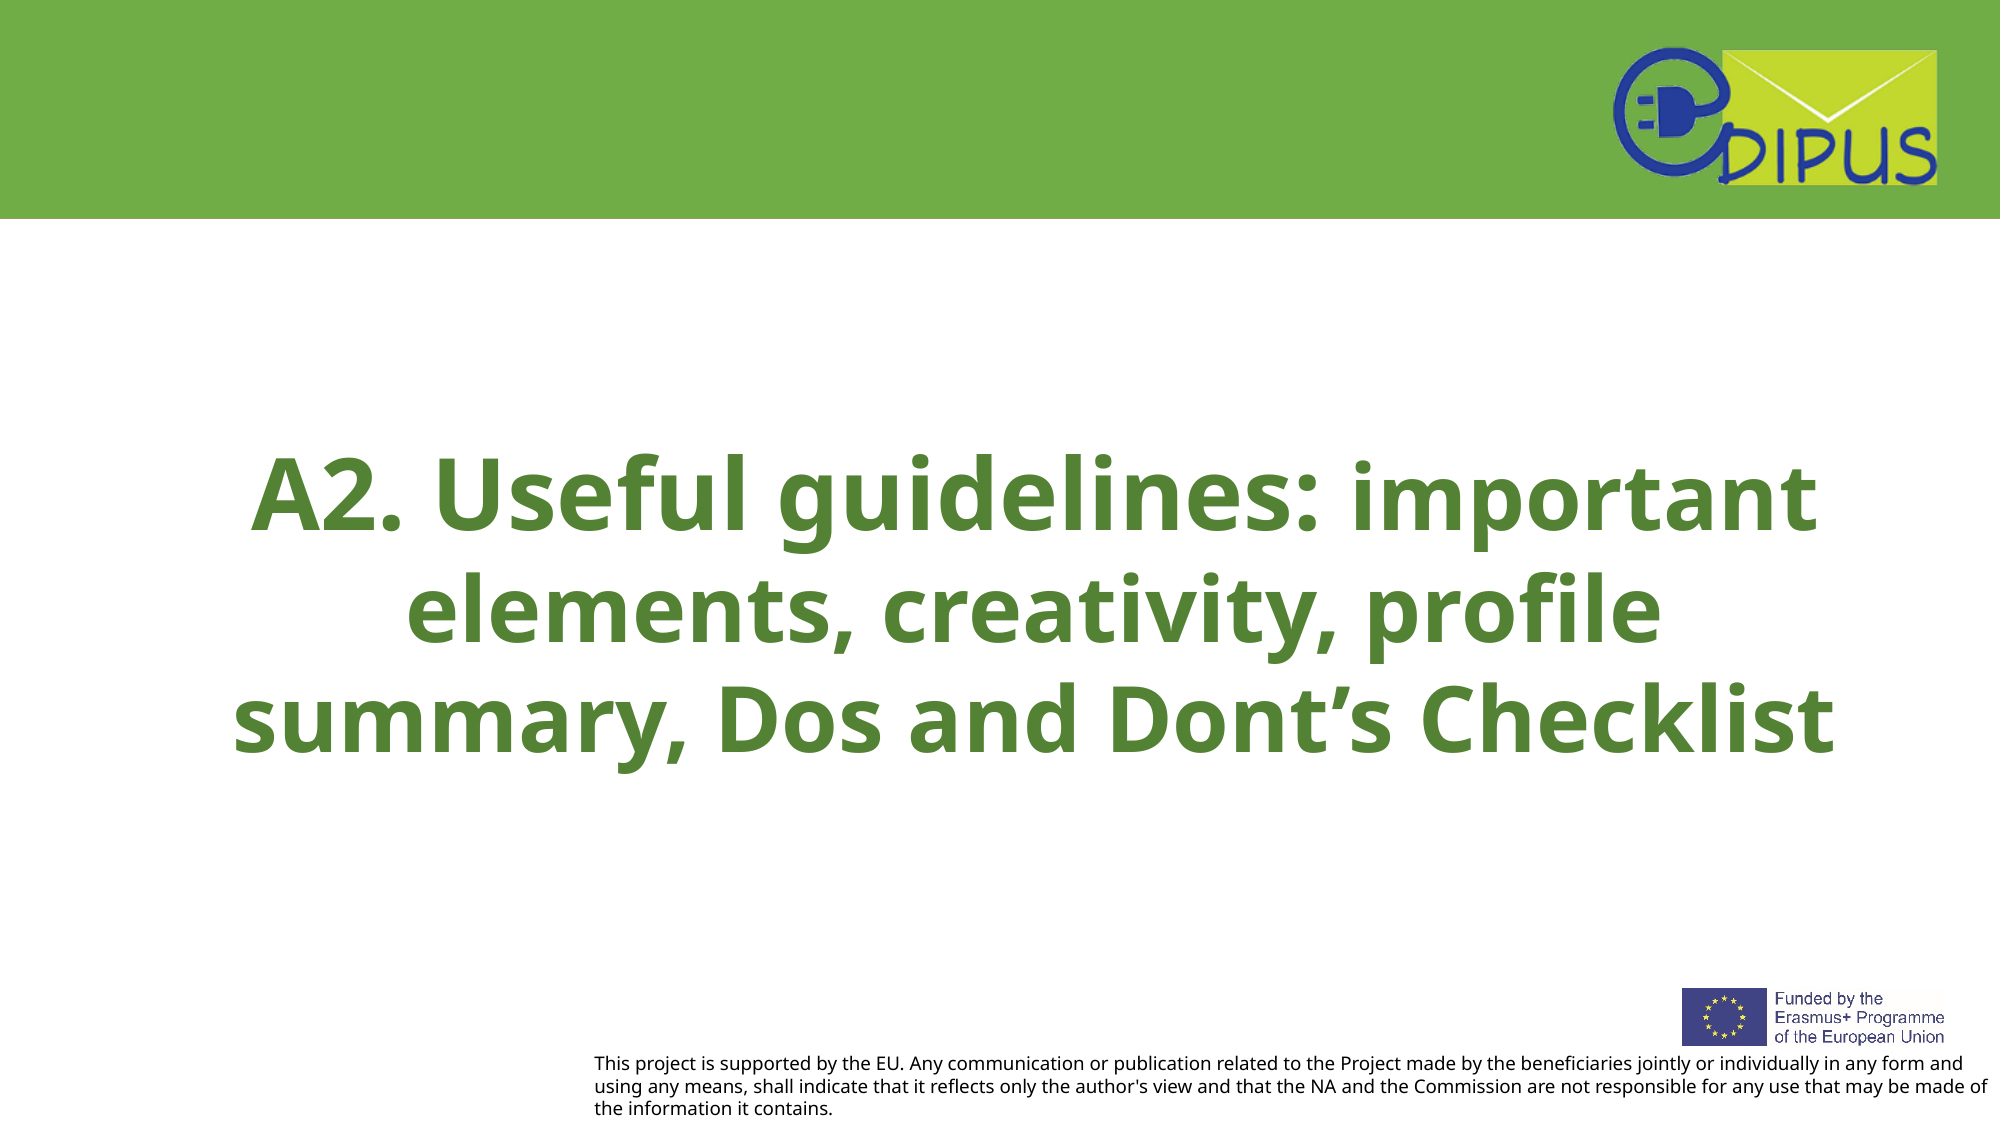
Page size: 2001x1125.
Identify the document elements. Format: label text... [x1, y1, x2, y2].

picture [1682, 988, 1944, 1046]
picture [1600, 0, 1953, 293]
text_box This project is supported by the EU. Any communication or publication related to the Project made by the beneficiaries jointly or individually in any form and using any means, shall indicate that it reflects only the author's view and that the NA and the Commission are not responsible for any use that may be made of the information it contains. [579, 1044, 2000, 1125]
text_box A2. Useful guidelines: important elements, creativity, profile summary, Dos and Dont’s Checklist [193, 423, 1877, 823]
